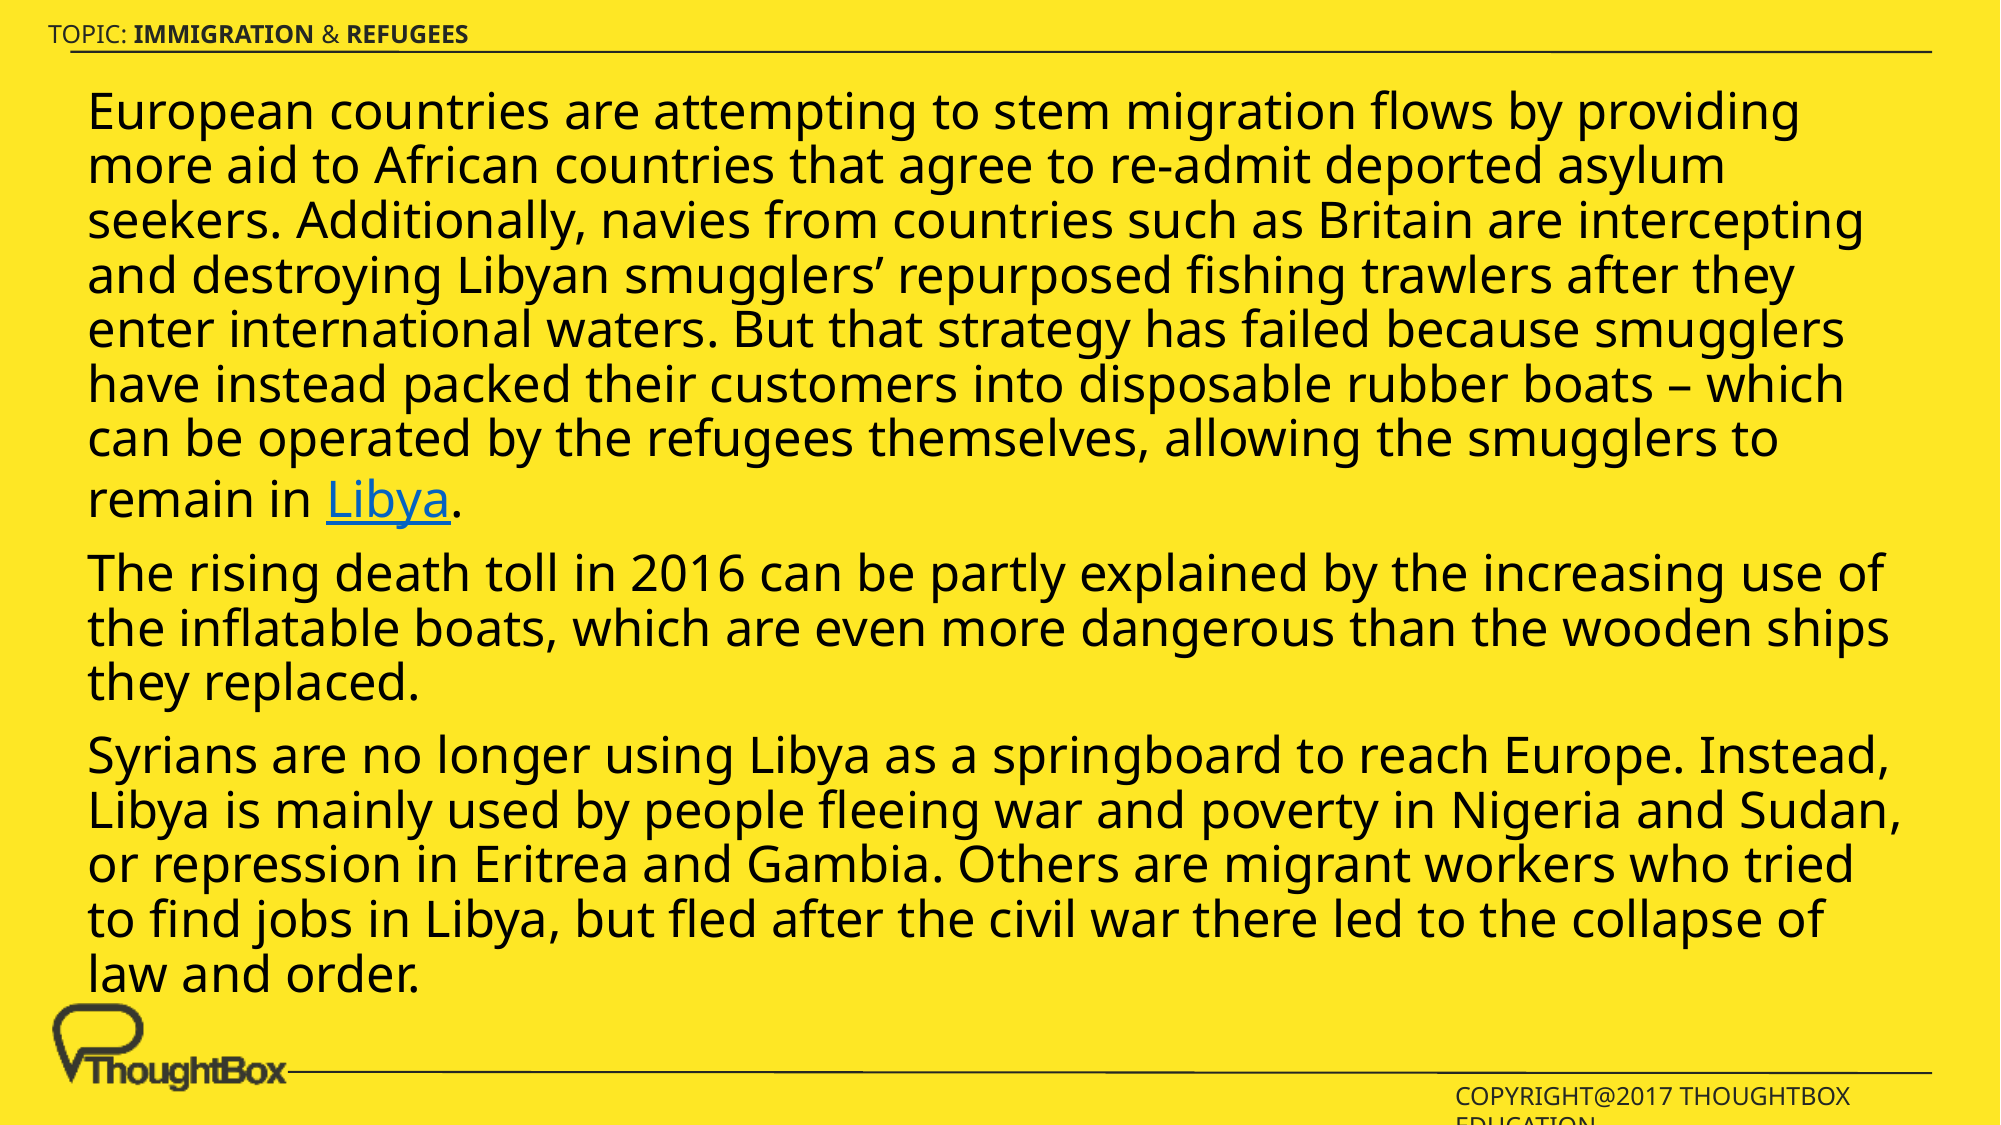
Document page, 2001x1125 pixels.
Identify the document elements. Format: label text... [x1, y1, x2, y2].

picture [51, 1002, 288, 1093]
list European countries are attempting to stem migration flows by providing more aid to African countries that agree to re-admit deported asylum seekers. Additionally, navies from countries such as Britain are intercepting and destroying Libyan smugglers’ repurposed fishing trawlers after they enter international waters. But that strategy has failed because smugglers have instead packed their customers into disposable rubber boats – which can be operated by the refugees themselves, allowing the smugglers to remain in Libya. The rising death toll in 2016 can be partly explained by the increasing use of the inflatable boats, which are even more dangerous than the wooden ships they replaced. Syrians are no longer using Libya as a springboard to reach Europe. Instead, Libya is mainly used by people fleeing war and poverty in Nigeria and Sudan, or repression in Eritrea and Gambia. Others are migrant workers who tried to find jobs in Libya, but fled after the civil war there led to the collapse of law and order. [72, 78, 1933, 1018]
